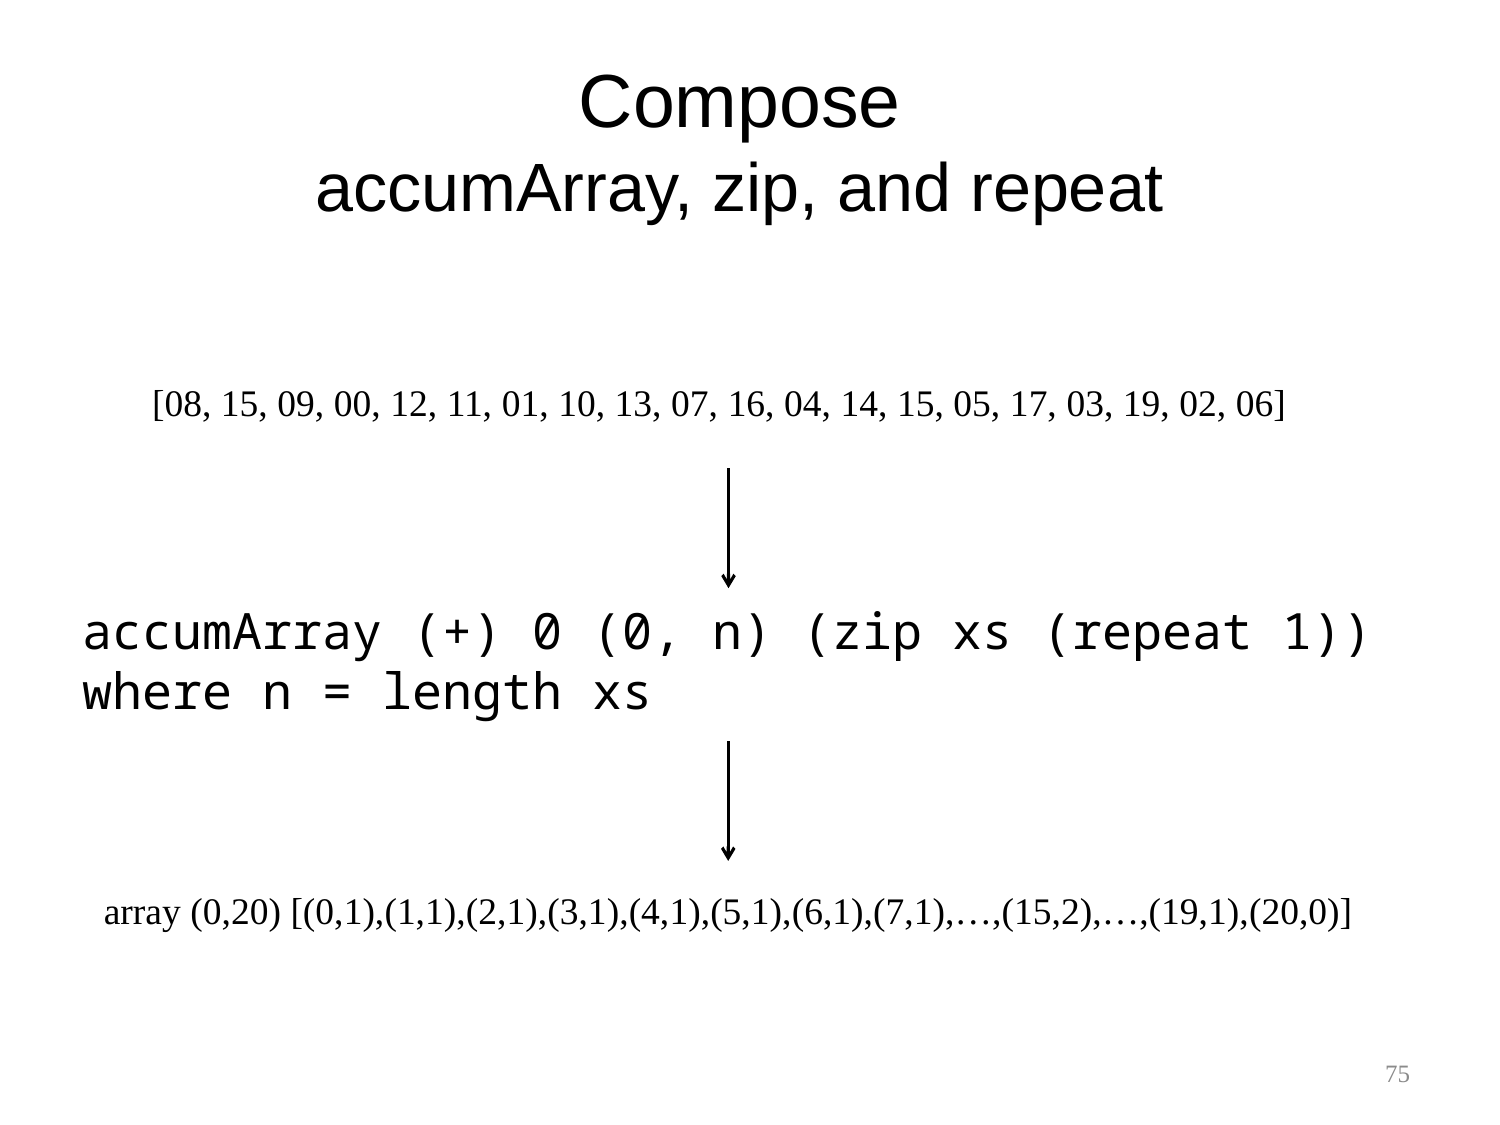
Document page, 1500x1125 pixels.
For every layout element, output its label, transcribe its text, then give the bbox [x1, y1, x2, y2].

title Compose accumArray, zip, and repeat [23, 45, 1457, 233]
text_box accumArray (+) 0 (0, n) (zip xs (repeat 1)) where n = length xs [67, 592, 1388, 727]
text_box array (0,20) [(0,1),(1,1),(2,1),(3,1),(4,1),(5,1),(6,1),(7,1),…,(15,2),…,(19,1),(20,0)] [88, 879, 1368, 940]
slide_number 75 [1074, 1042, 1425, 1103]
text_box [08, 15, 09, 00, 12, 11, 01, 10, 13, 07, 16, 04, 14, 15, 05, 17, 03, 19, 02, 06] [137, 371, 1320, 431]
